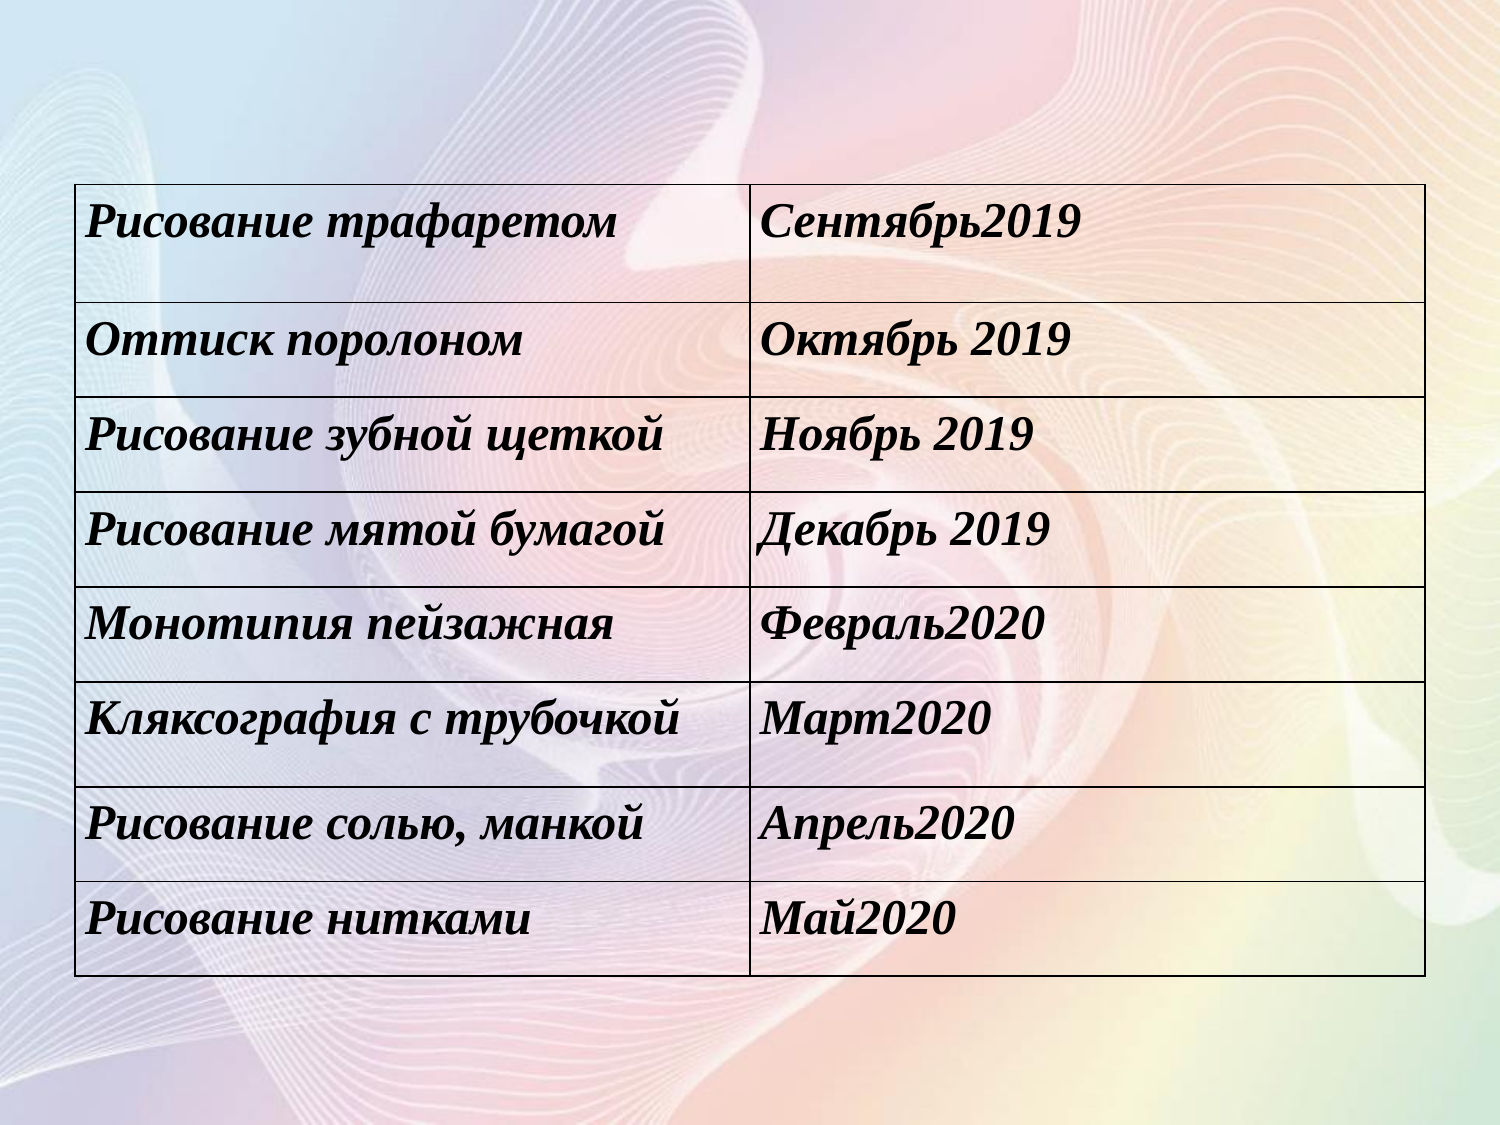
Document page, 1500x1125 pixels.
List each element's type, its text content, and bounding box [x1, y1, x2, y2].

table_cell Рисование нитками [76, 882, 749, 975]
table_cell Кляксография с трубочкой [76, 683, 749, 786]
picture [0, 0, 1500, 1125]
table_cell Декабрь 2019 [751, 493, 1424, 586]
table_cell Рисование зубной щеткой [76, 398, 749, 491]
table_cell Оттиск поролоном [76, 303, 749, 396]
table_cell Рисование мятой бумагой [76, 493, 749, 586]
table_cell Рисование солью, манкой [76, 788, 749, 881]
table_cell Монотипия пейзажная [76, 588, 749, 681]
table_header Сентябрь2019 [751, 185, 1424, 302]
table_cell Март2020 [751, 683, 1424, 786]
table_cell Апрель2020 [751, 788, 1424, 881]
table_cell Май2020 [751, 882, 1424, 975]
table_header Рисование трафаретом [76, 185, 749, 302]
table_cell Ноябрь 2019 [751, 398, 1424, 491]
table_cell Октябрь 2019 [751, 303, 1424, 396]
table_cell Февраль2020 [751, 588, 1424, 681]
